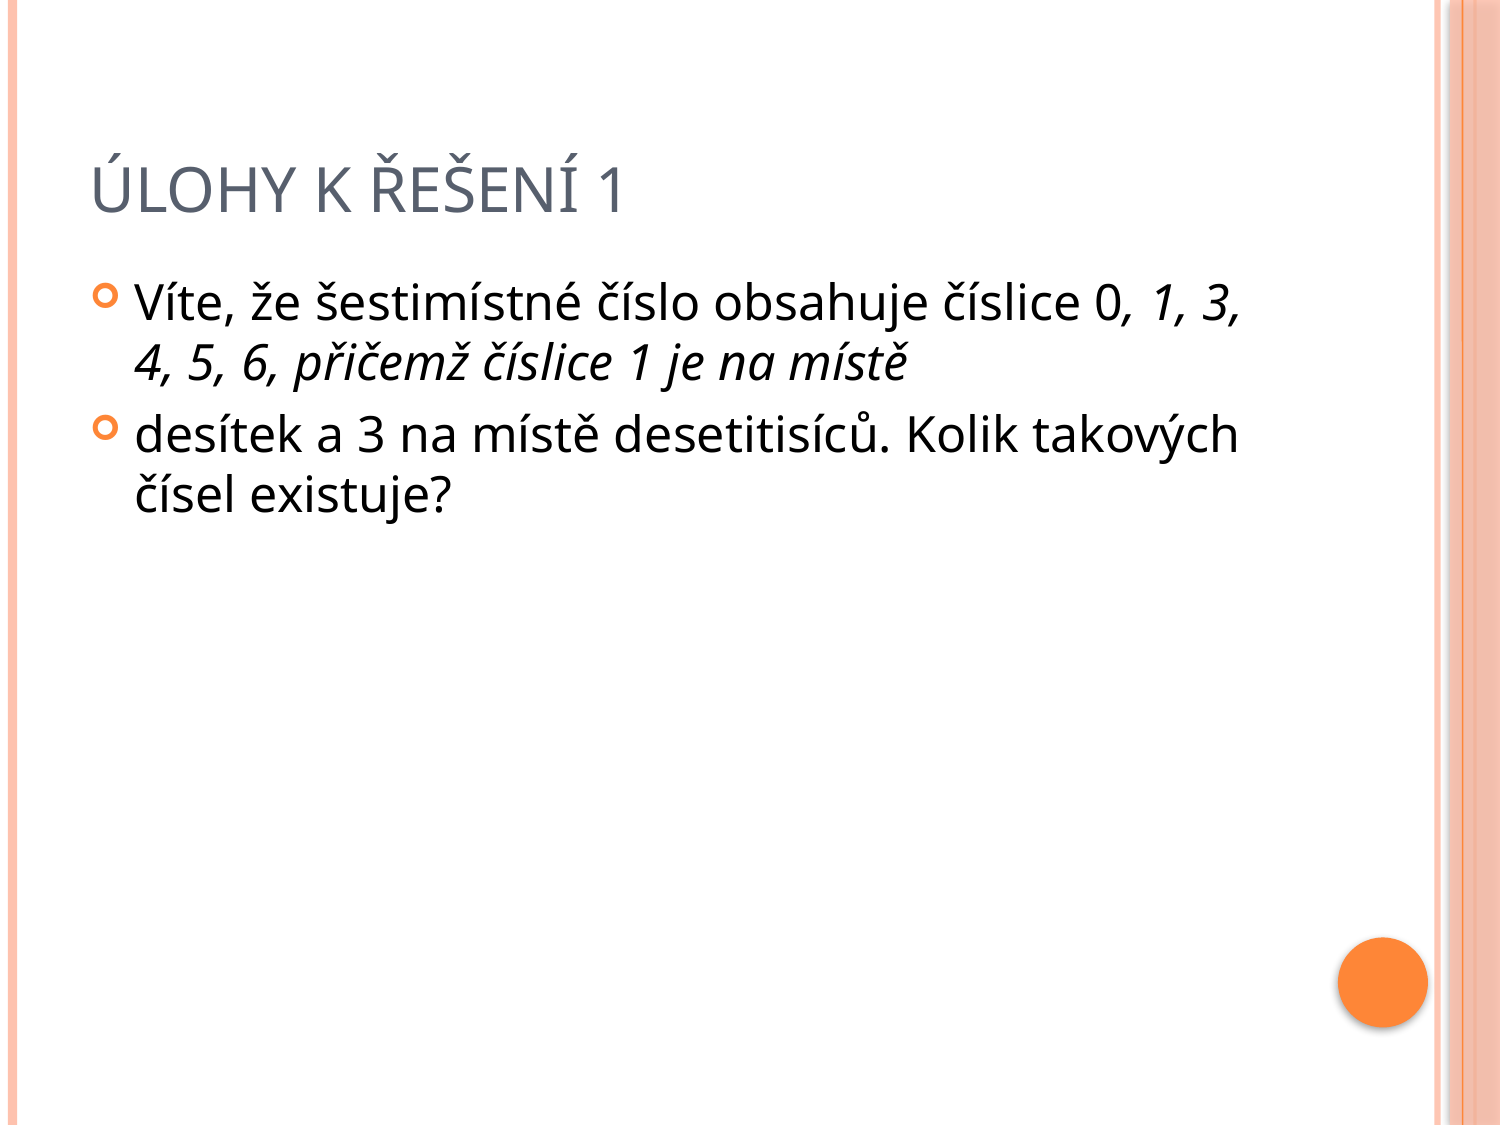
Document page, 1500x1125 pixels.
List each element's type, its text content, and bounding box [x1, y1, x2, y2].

title Úlohy k řešení 1 [75, 45, 1300, 233]
list Víte, že šestimístné číslo obsahuje číslice 0, 1, 3, 4, 5, 6, přičemž číslice 1 je na místě desítek a 3 na místě desetitisíců. Kolik takových čísel existuje? [75, 262, 1300, 1062]
